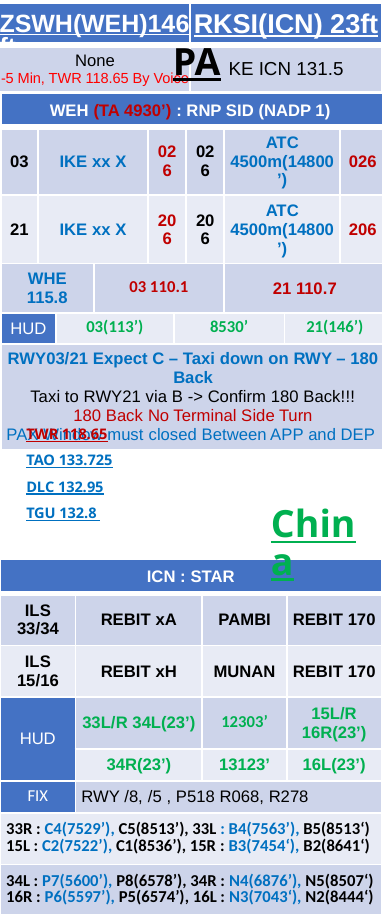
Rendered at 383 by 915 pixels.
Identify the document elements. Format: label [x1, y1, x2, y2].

table_cell [76, 646, 201, 696]
table_cell [288, 596, 381, 645]
table_cell [76, 782, 381, 812]
table_cell [149, 130, 185, 194]
table_cell [76, 750, 201, 780]
text_box [11, 410, 128, 554]
table_header [191, 4, 381, 42]
table_cell [2, 314, 55, 343]
table_cell [1, 865, 381, 914]
table_cell [57, 314, 173, 343]
table_cell [285, 314, 382, 343]
table_cell [1, 814, 381, 864]
table_cell [0, 48, 189, 91]
table_cell [39, 196, 147, 263]
table_cell [149, 196, 185, 263]
table_cell [288, 750, 381, 780]
table_cell [76, 698, 201, 748]
table_header [1, 560, 381, 591]
table_header [2, 94, 382, 124]
table_cell [288, 698, 381, 748]
table_cell [225, 196, 339, 263]
table_cell [203, 750, 286, 780]
table_cell [203, 596, 286, 645]
text_box [143, 37, 250, 89]
table_cell [1, 646, 75, 696]
table_cell [2, 130, 37, 194]
table_header [0, 4, 189, 42]
table_cell [203, 698, 286, 748]
table_cell [203, 646, 286, 696]
table_cell [191, 48, 381, 91]
table_cell [39, 130, 147, 194]
table_cell [2, 264, 93, 312]
table_cell [187, 130, 223, 194]
table_cell [1, 698, 75, 780]
table_cell [225, 264, 382, 312]
table_cell [225, 130, 339, 194]
table_cell [288, 646, 381, 696]
table_cell [187, 196, 223, 263]
table_cell [175, 314, 284, 343]
table_cell [1, 782, 75, 812]
table_cell [341, 130, 382, 194]
table_cell [341, 196, 382, 263]
table_cell [95, 264, 223, 312]
table_cell [76, 596, 201, 645]
table_cell [2, 196, 37, 263]
text_box [270, 500, 377, 552]
table_cell [2, 345, 382, 449]
table_cell [1, 596, 75, 645]
